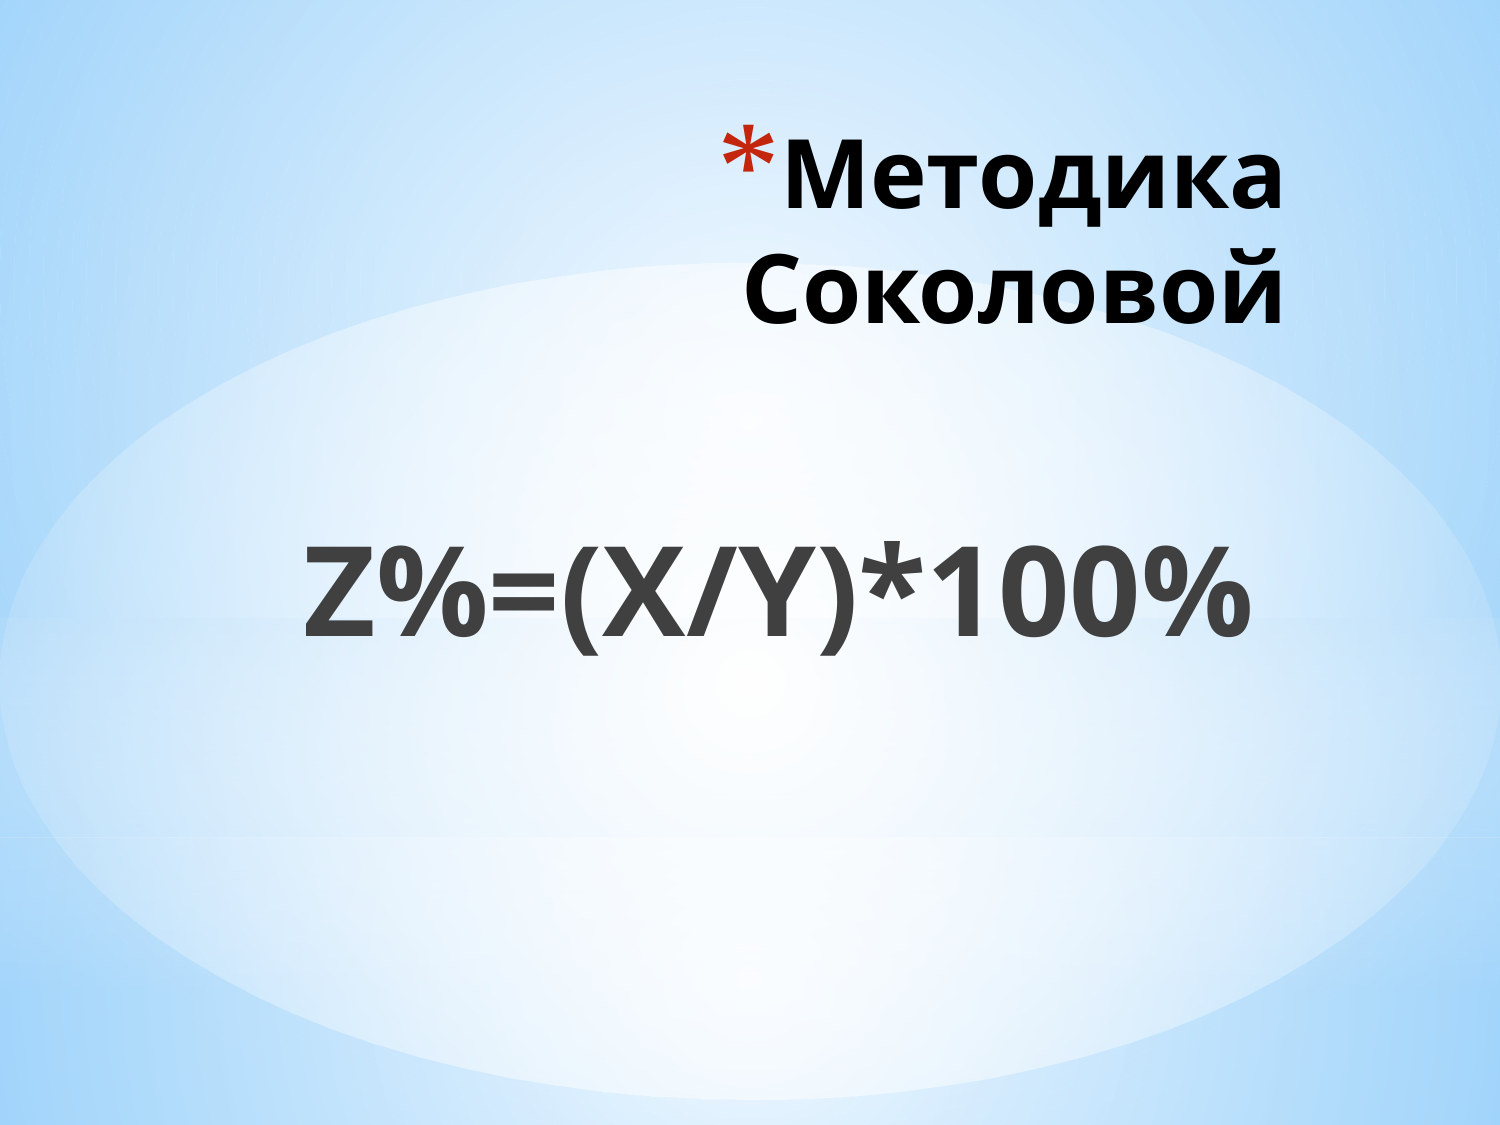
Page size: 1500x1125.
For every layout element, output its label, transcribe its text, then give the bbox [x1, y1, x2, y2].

title Методика Соколовой [234, 105, 1303, 293]
list Z%=(X/Y)*100% [281, 503, 1332, 796]
